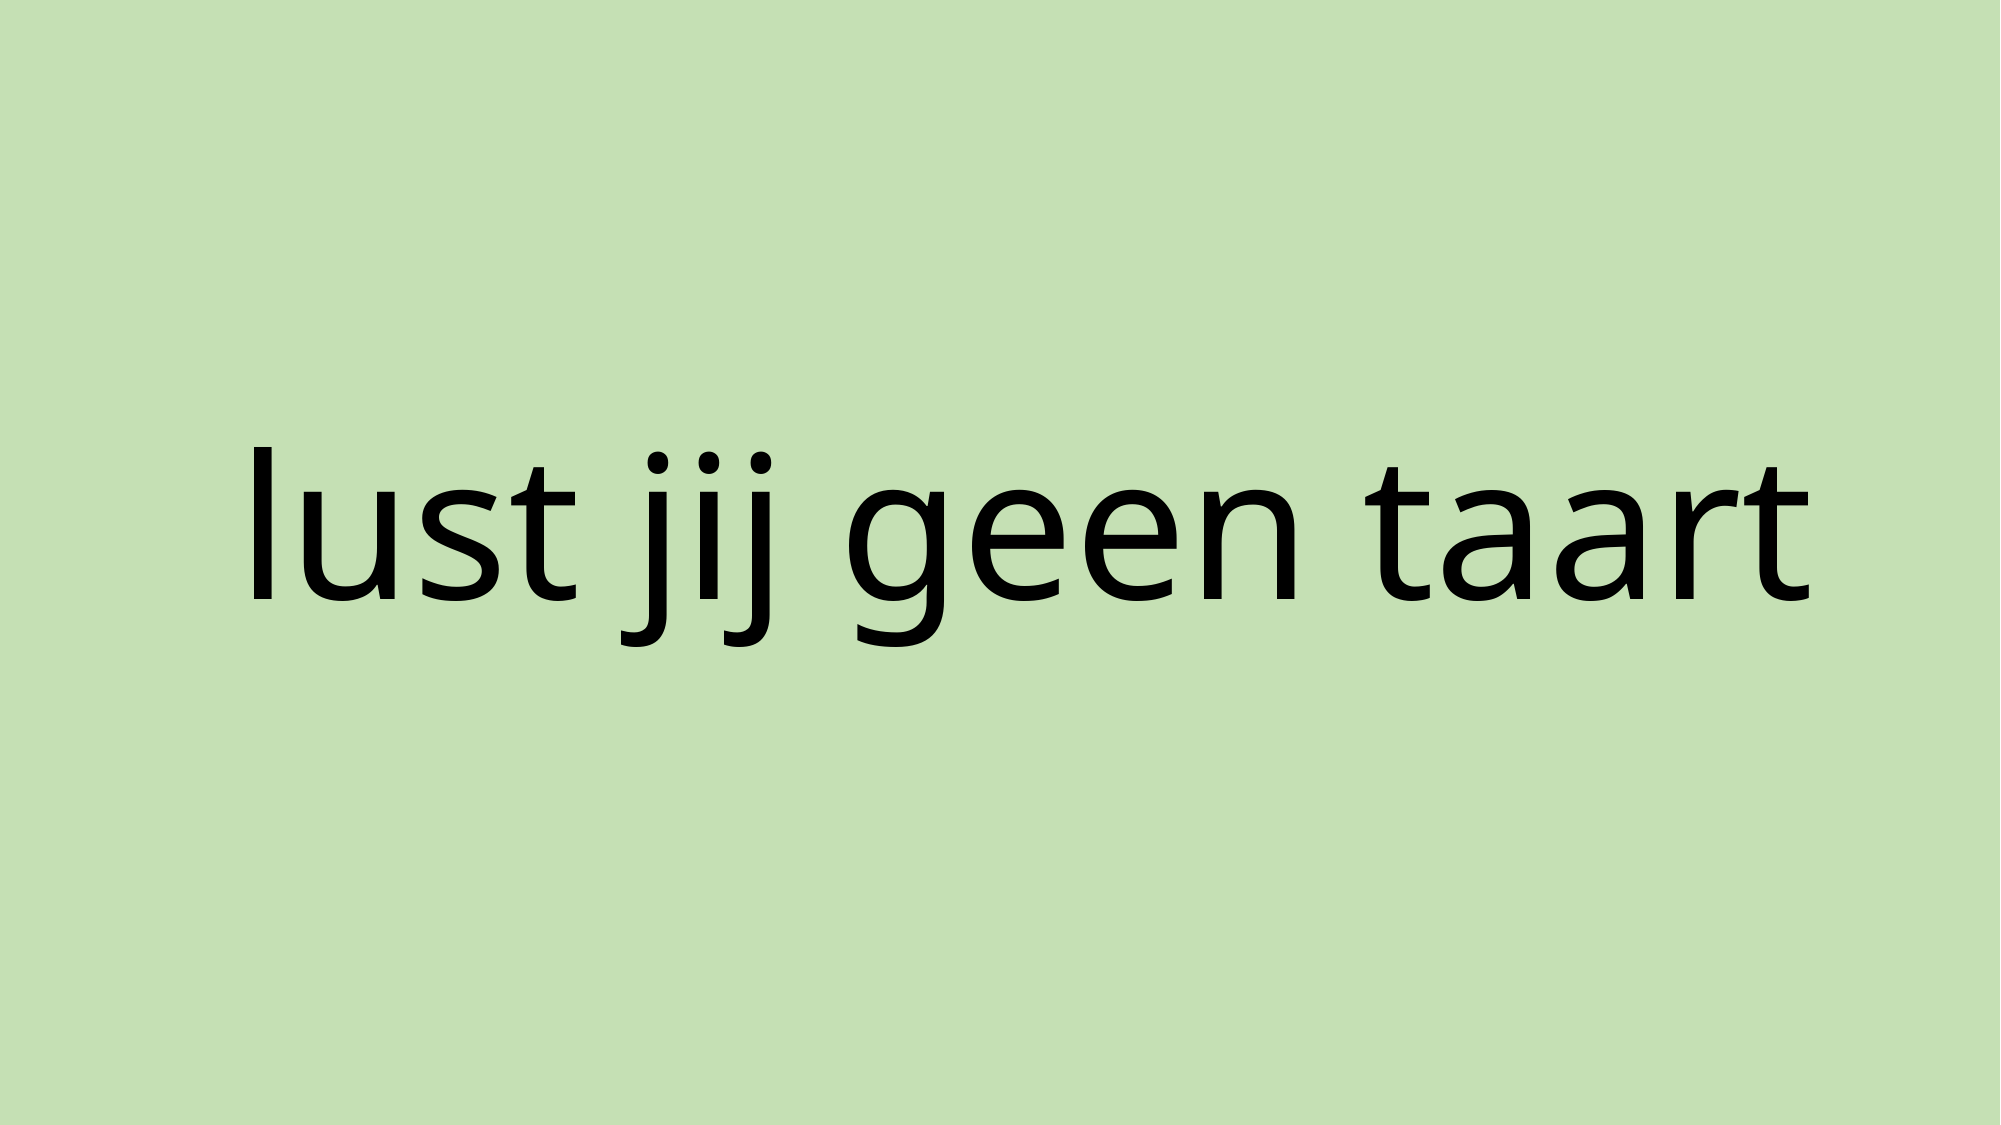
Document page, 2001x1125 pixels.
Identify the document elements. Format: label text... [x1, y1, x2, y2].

title lust jij geen taart [100, 378, 1900, 651]
